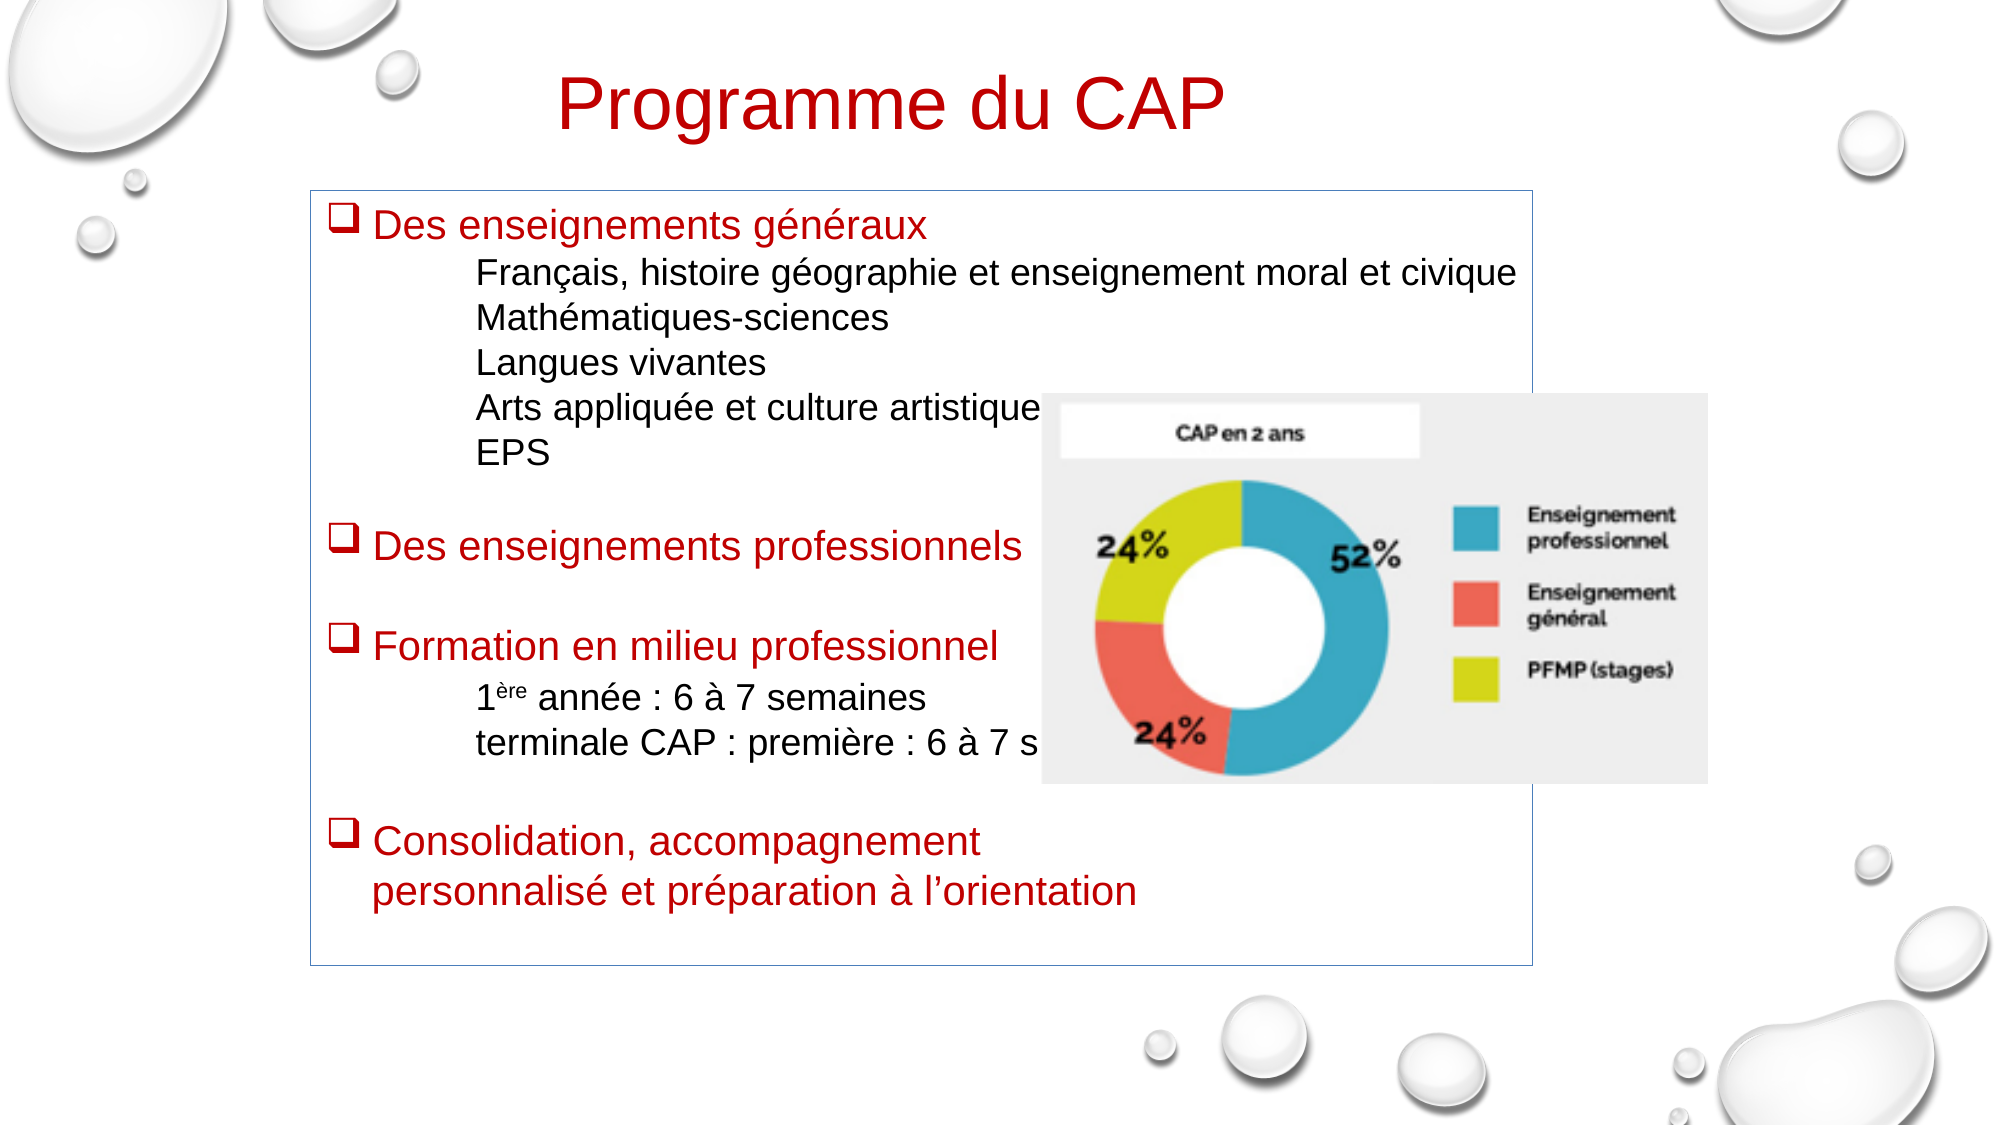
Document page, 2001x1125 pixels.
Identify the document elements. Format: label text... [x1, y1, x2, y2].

picture [0, 0, 2000, 1125]
text_box Programme du CAP [542, 47, 1244, 153]
text_box Des enseignements généraux Français, histoire géographie et enseignement moral et civique Mathématiques-sciences Langues vivantes Arts appliquée et culture artistique EPS Des enseignements professionnels Formation en milieu professionnel 1ère année : 6 à 7 semaines terminale CAP : première : 6 à 7 semaines Consolidation, accompagnement personnalisé et préparation à l’orientation [310, 190, 1533, 966]
